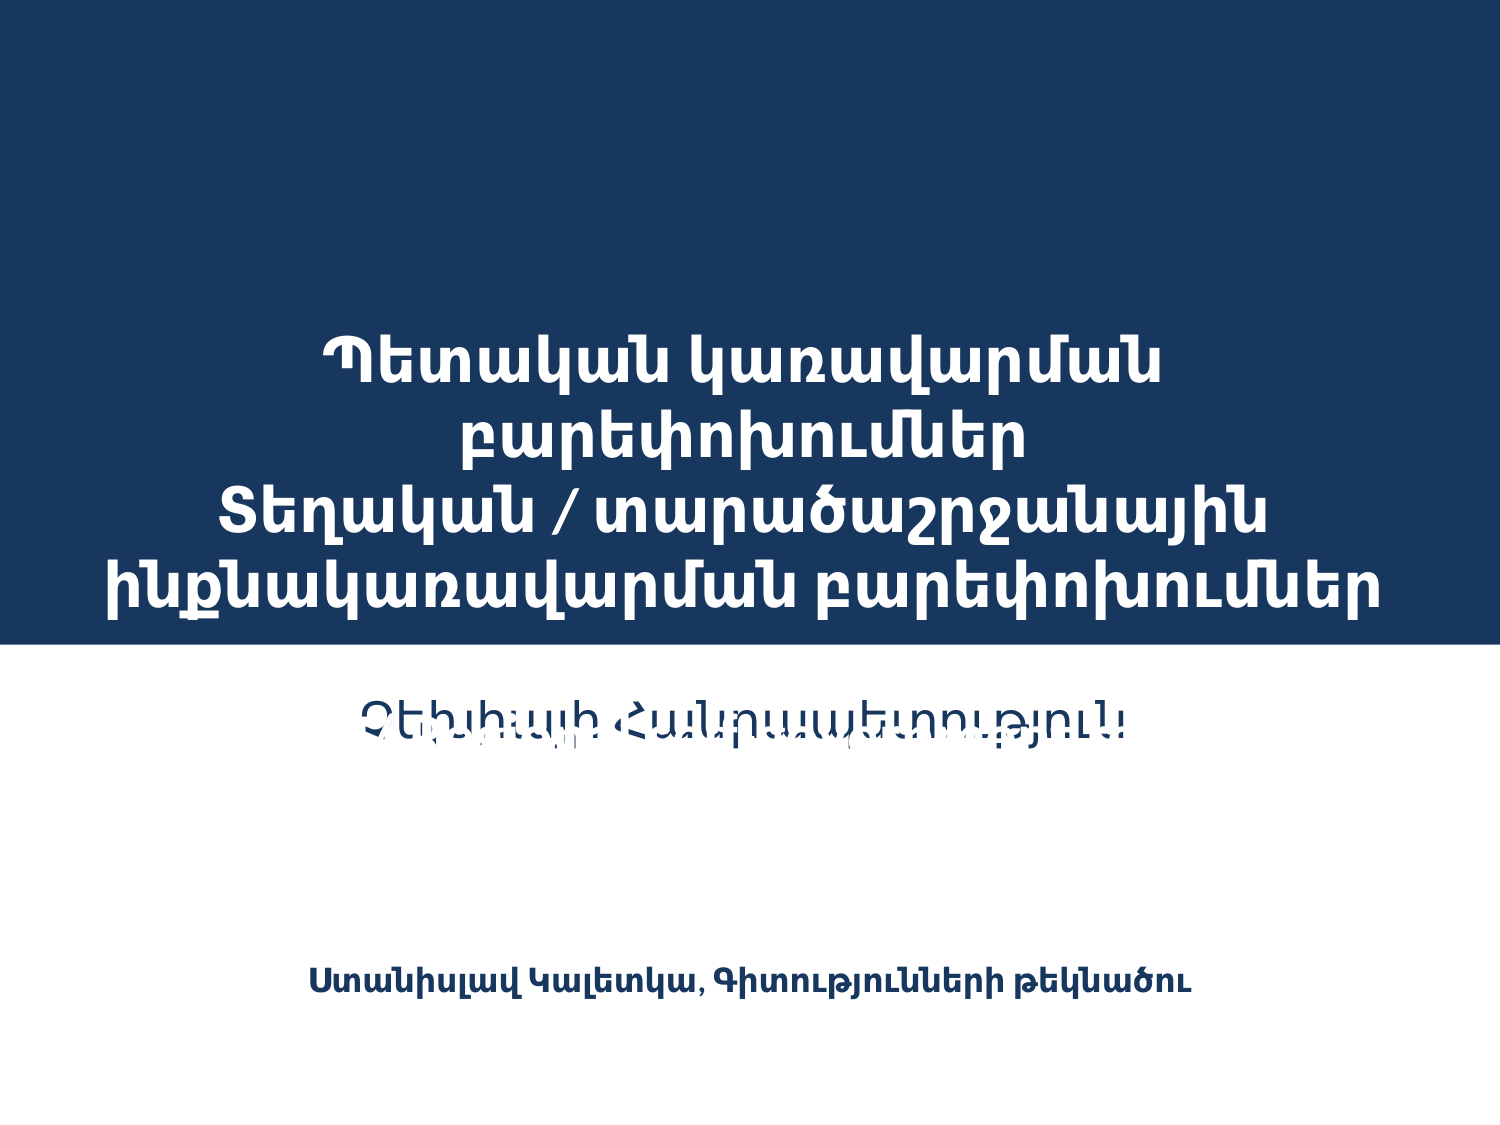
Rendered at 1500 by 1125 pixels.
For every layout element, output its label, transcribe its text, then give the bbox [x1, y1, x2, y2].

subtitle Չեխիայի Հանրապետություն [29, 680, 1459, 787]
text_box [0, 0, 1500, 645]
text_box Ստանիսլավ Կալետկա, Գիտությունների թեկնածու [23, 952, 1477, 1007]
title Պետական կառավարման բարեփոխումներ Տեղական / տարածաշրջանային ինքնակառավարման բարեփոխումներ Local / Regional self-government reform [29, 479, 1459, 610]
